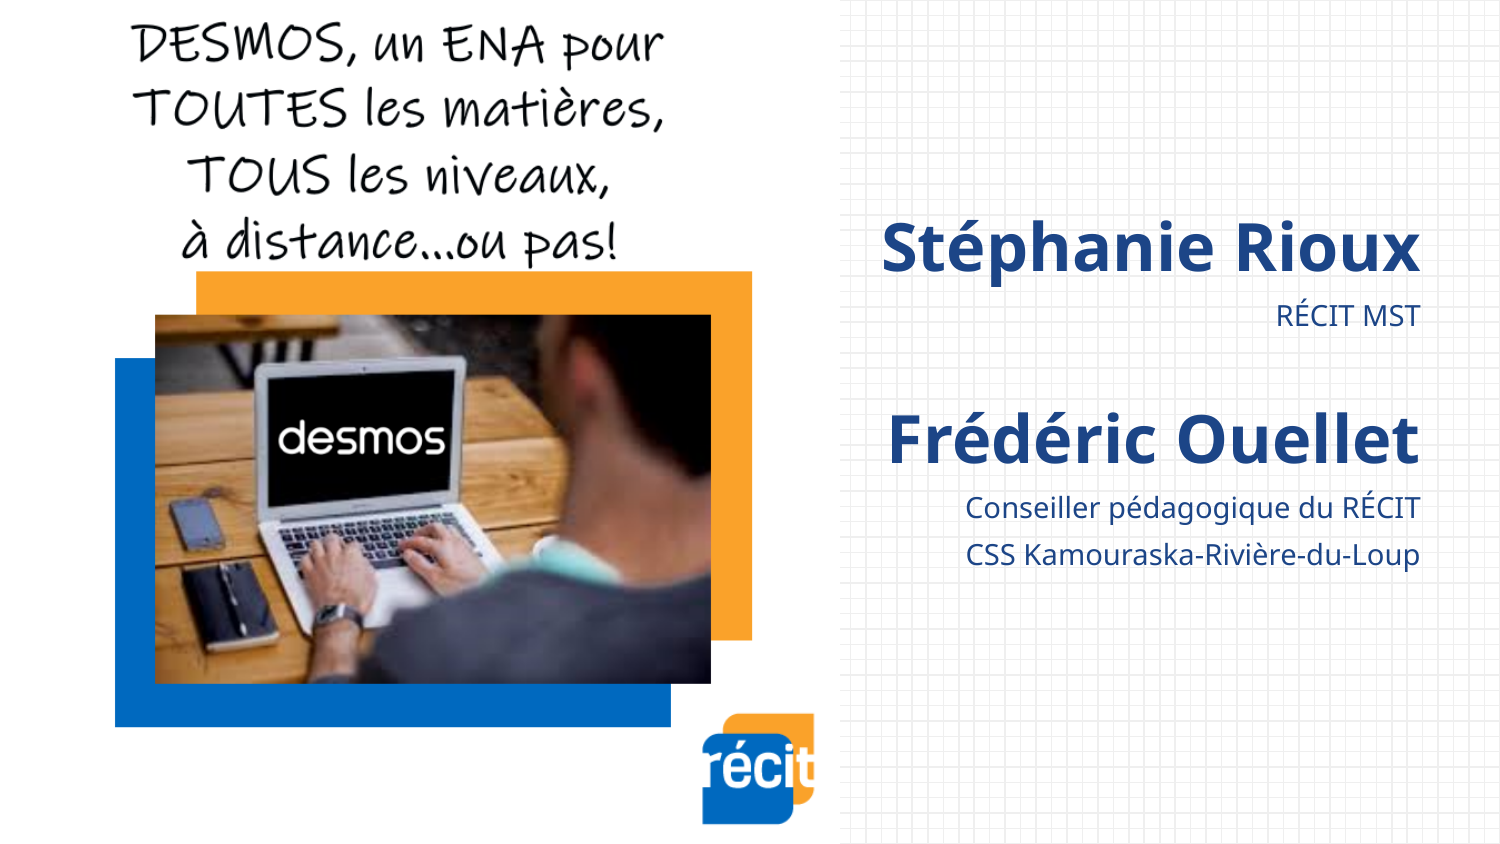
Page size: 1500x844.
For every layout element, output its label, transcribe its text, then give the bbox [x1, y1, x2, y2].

picture [0, 0, 840, 844]
list Stéphanie Rioux RÉCIT MST Frédéric Ouellet Conseiller pédagogique du RÉCIT CSS Kamouraska-Rivière-du-Loup [845, 189, 1437, 785]
